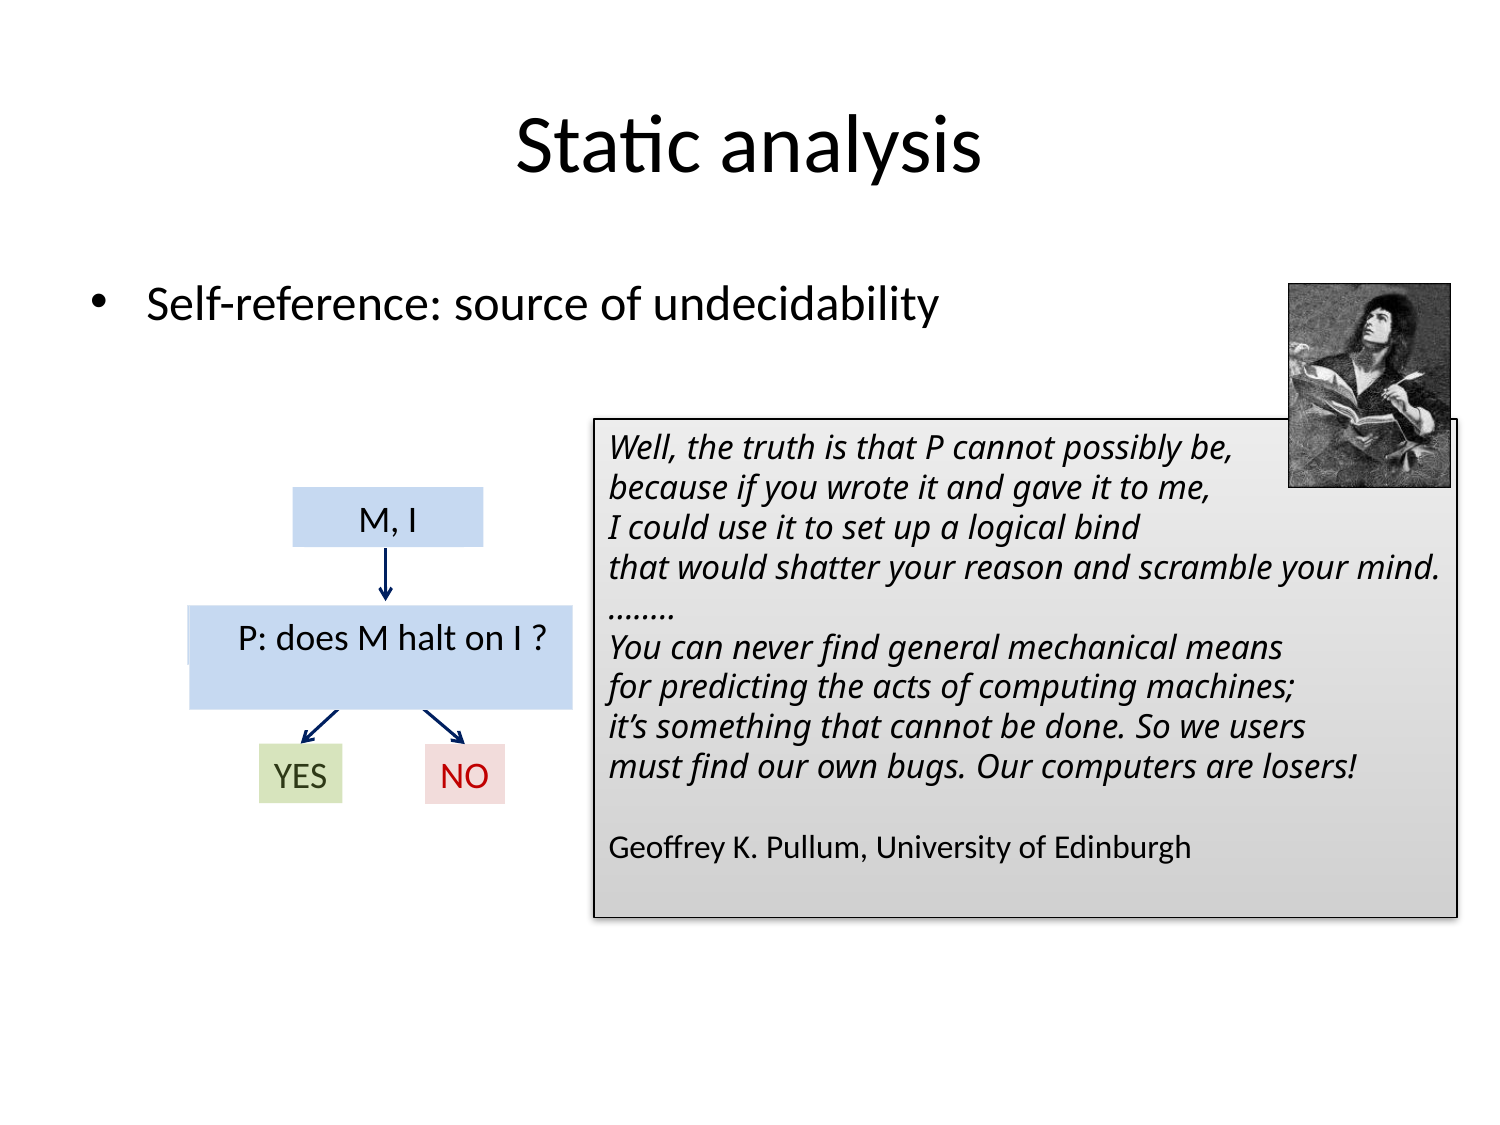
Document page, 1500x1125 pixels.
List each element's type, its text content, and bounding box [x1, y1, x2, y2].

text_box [300, 675, 373, 744]
list Self-reference: source of undecidability [75, 262, 1425, 1005]
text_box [378, 675, 466, 745]
picture [1288, 283, 1452, 488]
title Static analysis [75, 45, 1425, 233]
text_box YES [259, 743, 343, 804]
text_box Well, the truth is that P cannot possibly be, because if you wrote it and gave it to me, I could use it to set up a logical bind that would shatter your reason and scramble your mind. …….. You can never find general mechanical means for predicting the acts of computing machines; it’s something that cannot be done. So we users must find our own bugs. Our computers are losers! Geoffrey K. Pullum, University of Edinburgh [593, 418, 1458, 918]
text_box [189, 486, 573, 666]
text_box NO [425, 744, 505, 804]
